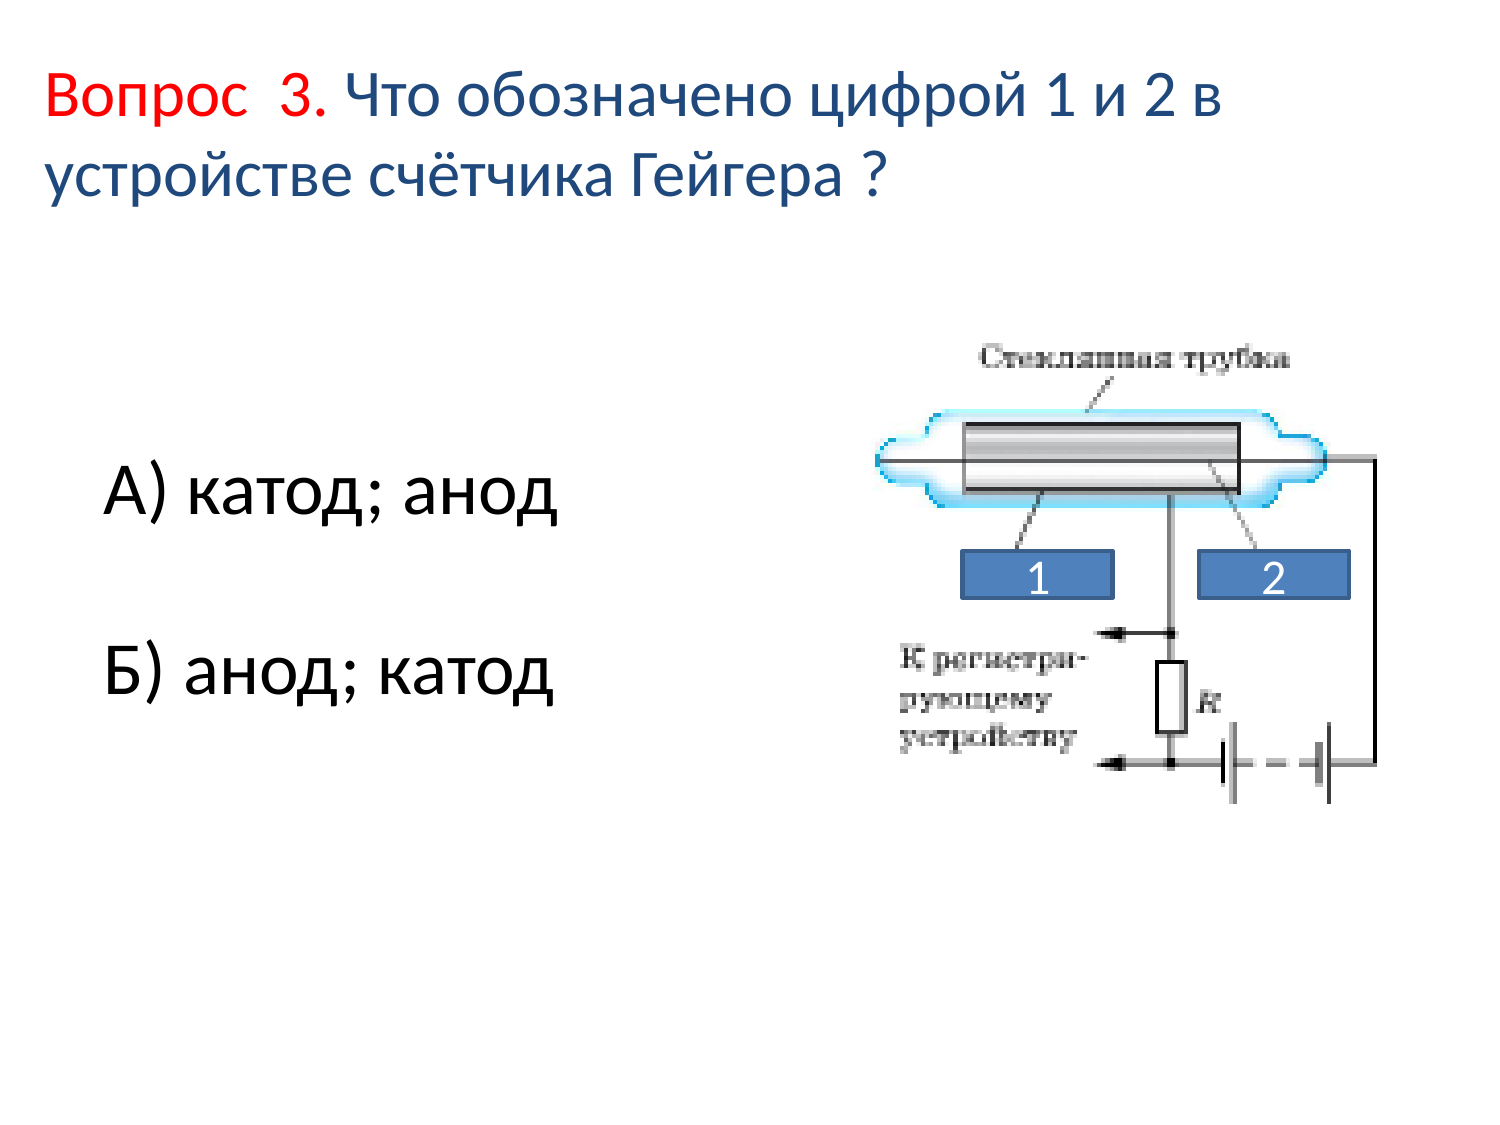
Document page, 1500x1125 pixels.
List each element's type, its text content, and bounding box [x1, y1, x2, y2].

title А) катод; анод Б) анод; катод [88, 278, 656, 941]
picture [832, 314, 1424, 812]
text_box Вопрос 3. Что обозначено цифрой 1 и 2 в устройстве счётчика Гейгера ? [29, 42, 1500, 218]
